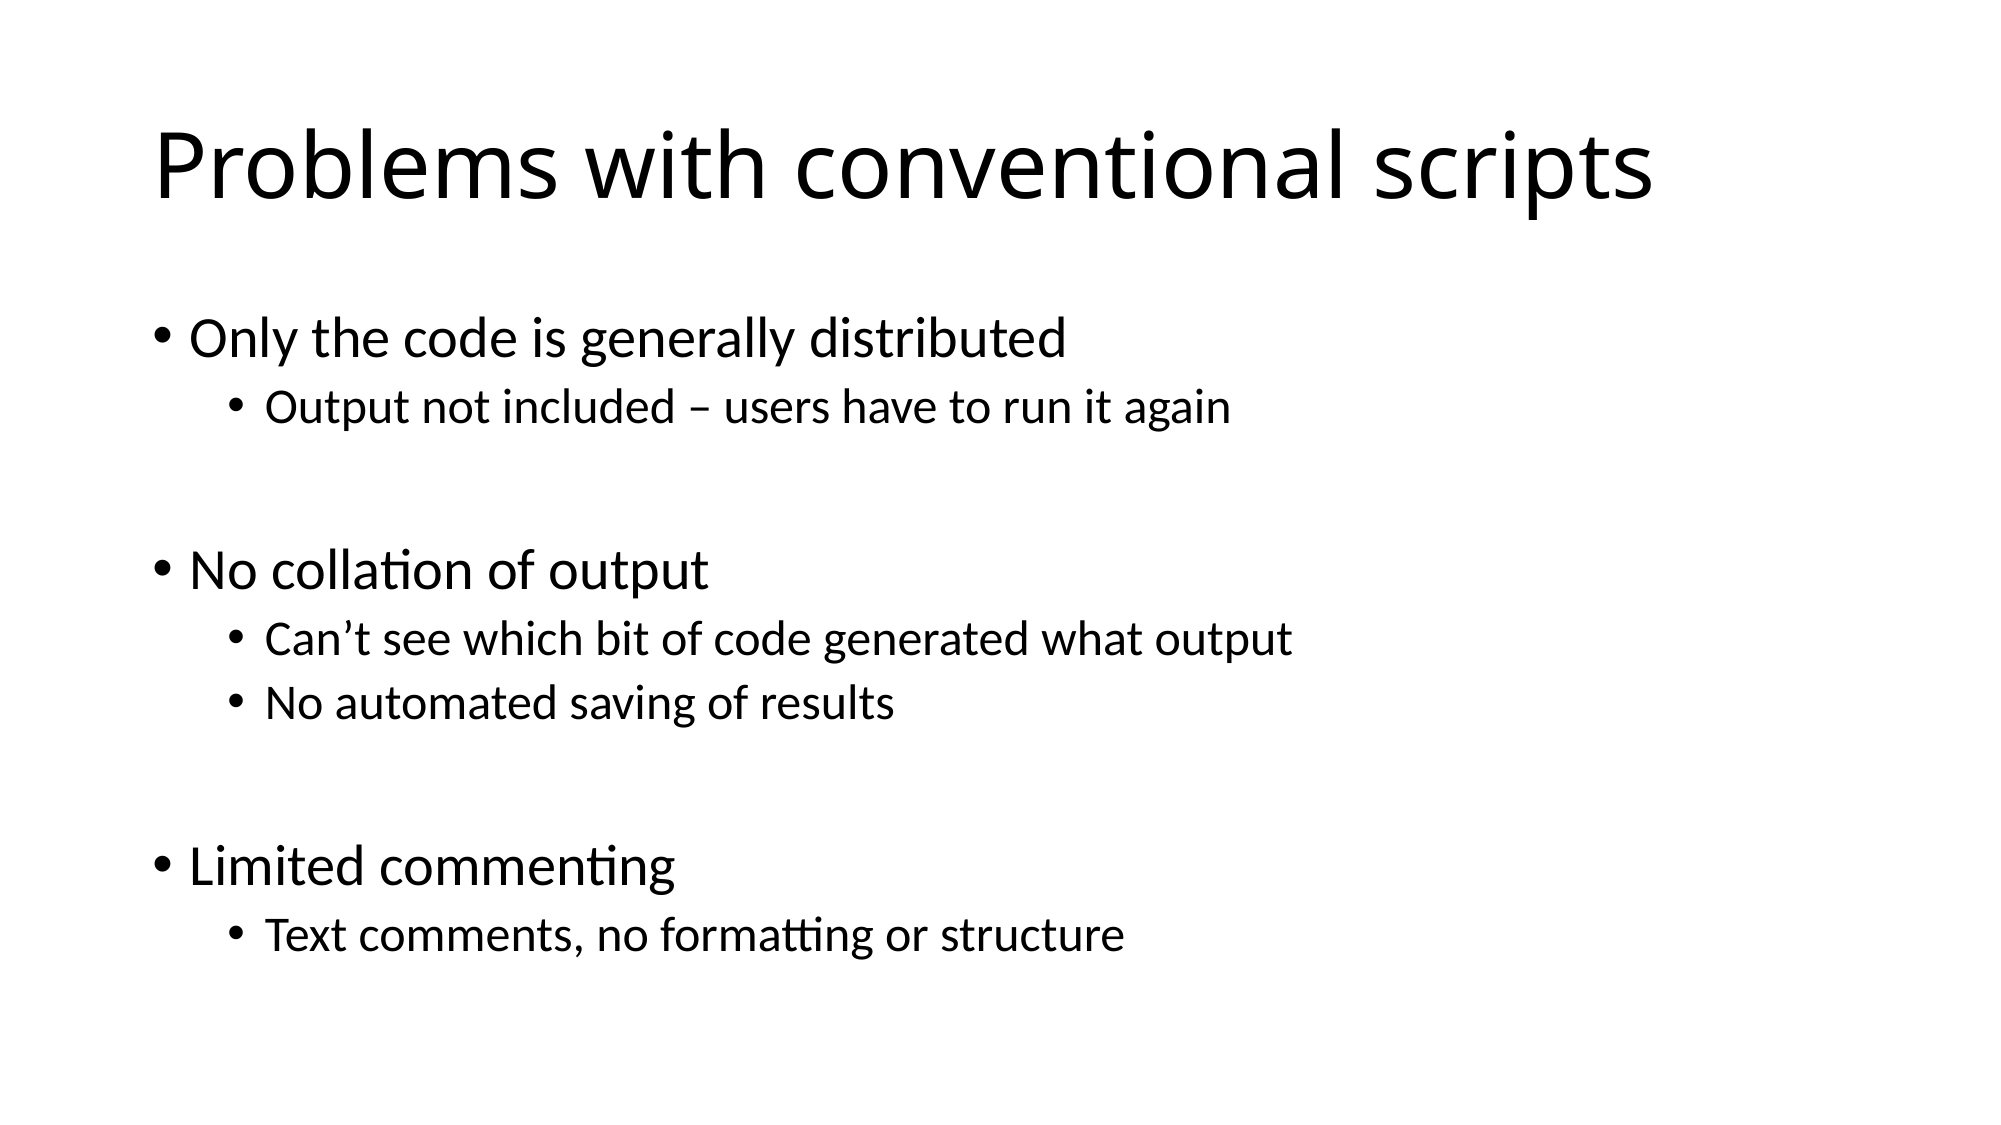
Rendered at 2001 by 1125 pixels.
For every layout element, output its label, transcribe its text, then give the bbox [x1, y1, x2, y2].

title Problems with conventional scripts [137, 59, 1863, 278]
list Only the code is generally distributed Output not included – users have to run it again No collation of output Can’t see which bit of code generated what output No automated saving of results Limited commenting Text comments, no formatting or structure [137, 299, 1863, 1014]
